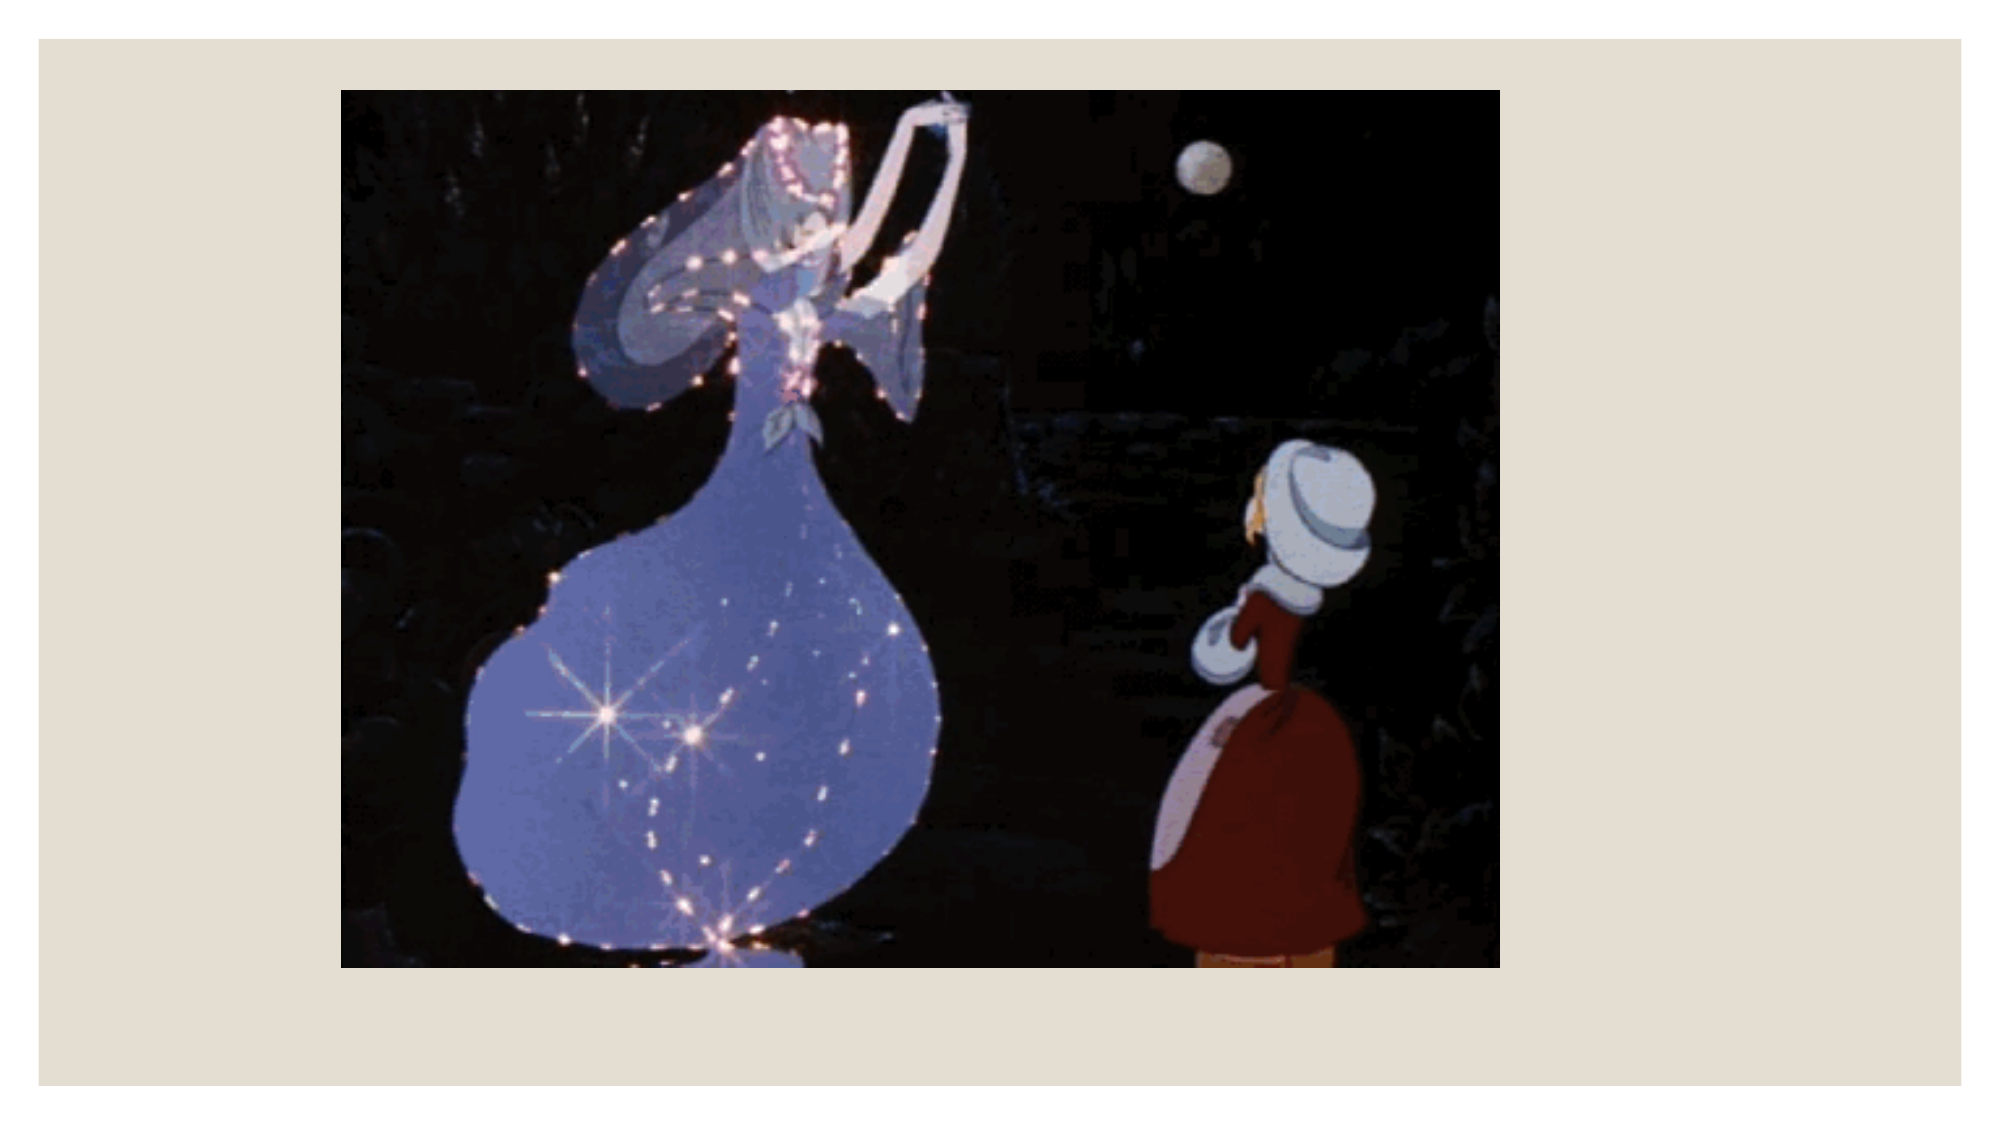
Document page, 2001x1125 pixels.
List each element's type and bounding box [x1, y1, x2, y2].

picture [341, 90, 1500, 968]
